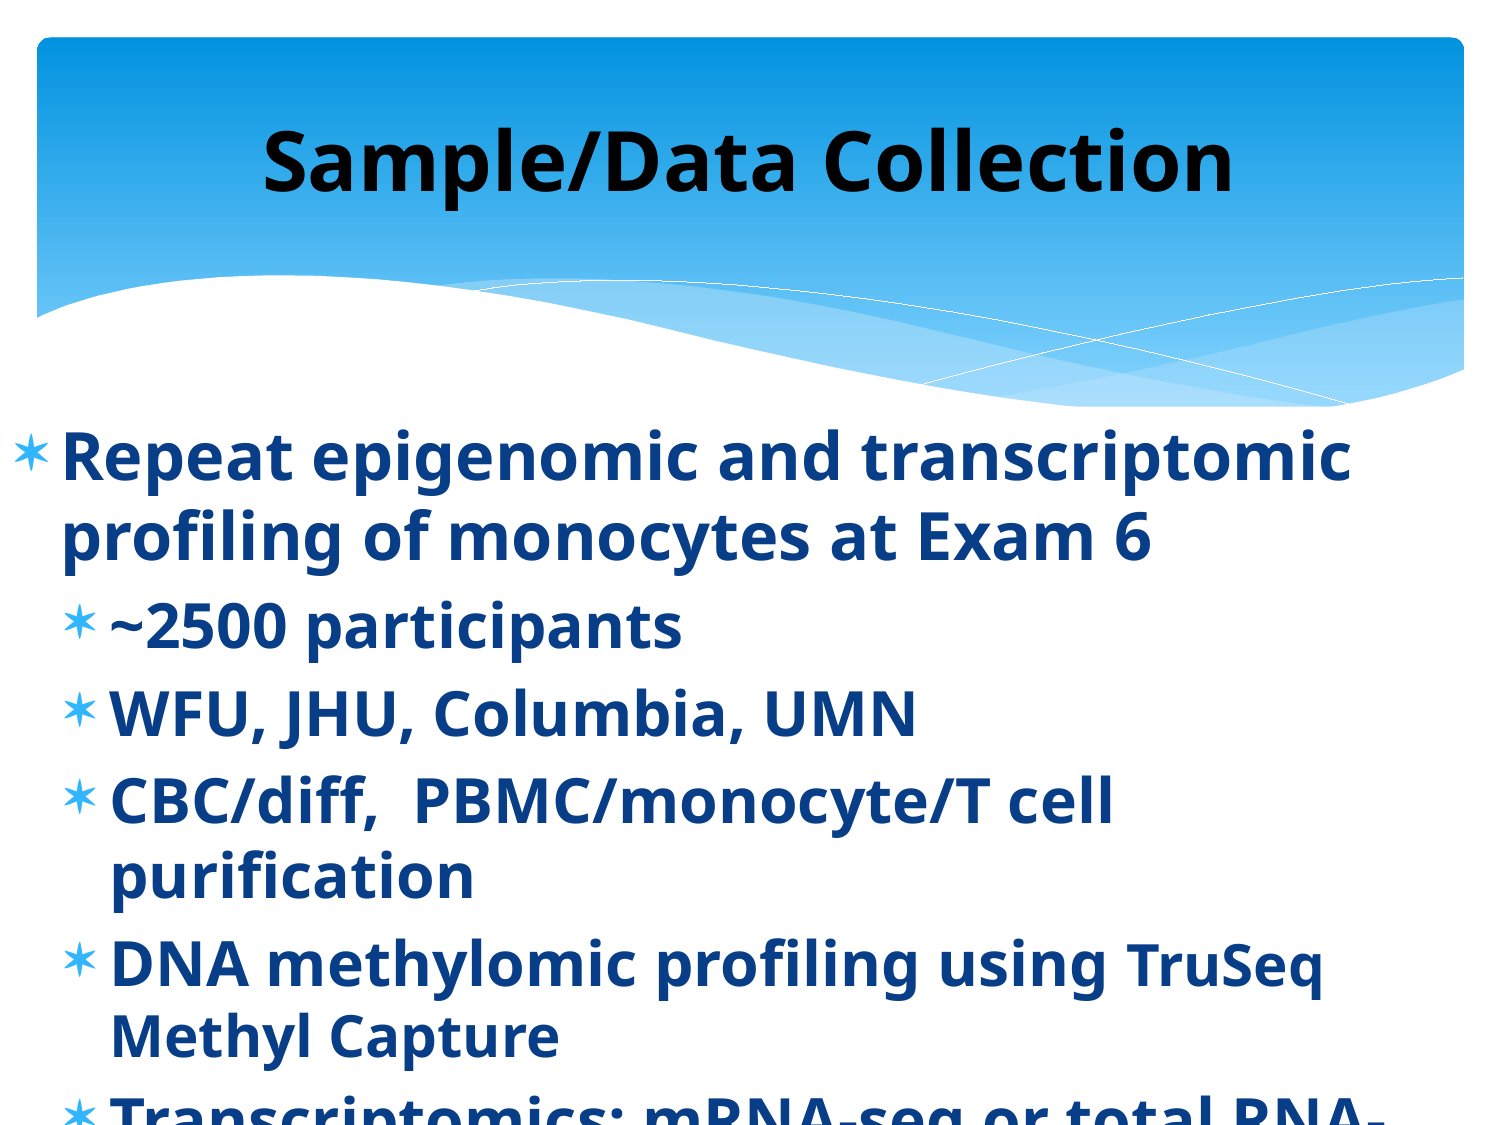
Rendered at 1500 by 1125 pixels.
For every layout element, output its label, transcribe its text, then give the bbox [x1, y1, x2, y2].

list Repeat epigenomic and transcriptomic profiling of monocytes at Exam 6 ~2500 participants WFU, JHU, Columbia, UMN CBC/diff, PBMC/monocyte/T cell purification DNA methylomic profiling using TruSeq Methyl Capture Transcriptomics: mRNA-seq or total RNA-seq [0, 406, 1486, 1114]
title Sample/Data Collection [75, 55, 1425, 261]
